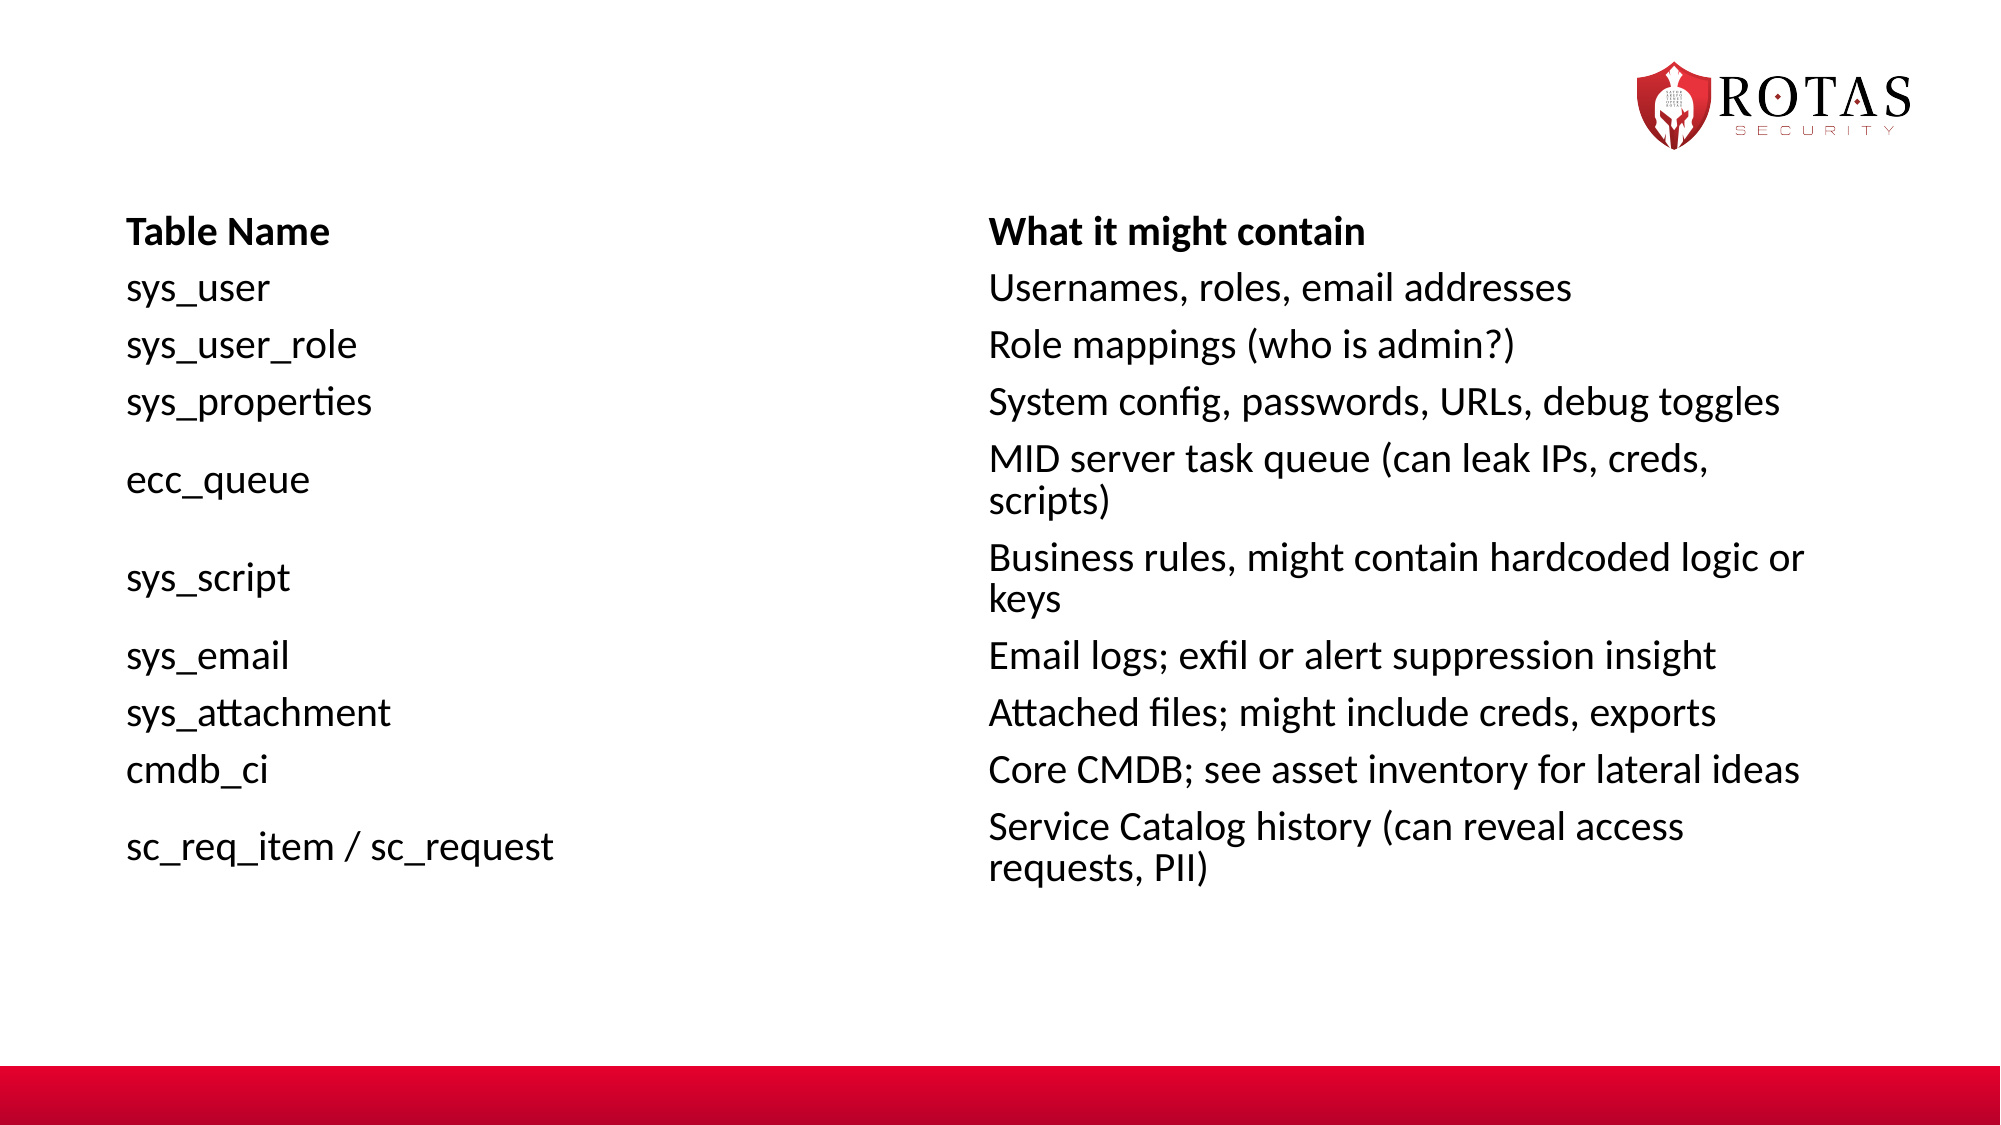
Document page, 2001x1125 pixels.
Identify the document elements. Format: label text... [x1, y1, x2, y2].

table_cell Role mappings (who is admin?) [974, 320, 1836, 377]
table_cell sys_attachment [111, 688, 974, 744]
table_cell MID server task queue (can leak IPs, creds, scripts) [974, 434, 1836, 532]
table_cell System config, passwords, URLs, debug toggles [974, 377, 1836, 434]
table_cell cmdb_ci [111, 744, 974, 801]
table_cell sys_user [111, 263, 974, 320]
table_cell Core CMDB; see asset inventory for lateral ideas [974, 744, 1836, 801]
table_header What it might contain [974, 206, 1836, 263]
table_cell sys_user_role [111, 320, 974, 377]
table_cell Usernames, roles, email addresses [974, 263, 1836, 320]
table_cell Service Catalog history (can reveal access requests, PII) [974, 801, 1836, 900]
table_cell Attached files; might include creds, exports [974, 688, 1836, 744]
table_cell sys_script [111, 532, 974, 631]
picture [1637, 61, 1910, 150]
table_cell Business rules, might contain hardcoded logic or keys [974, 532, 1836, 631]
table_cell ecc_queue [111, 434, 974, 532]
table_header Table Name [111, 206, 974, 263]
table_cell sc_req_item / sc_request [111, 801, 974, 900]
table_cell sys_properties [111, 377, 974, 434]
table_cell Email logs; exfil or alert suppression insight [974, 631, 1836, 688]
table_cell sys_email [111, 631, 974, 688]
